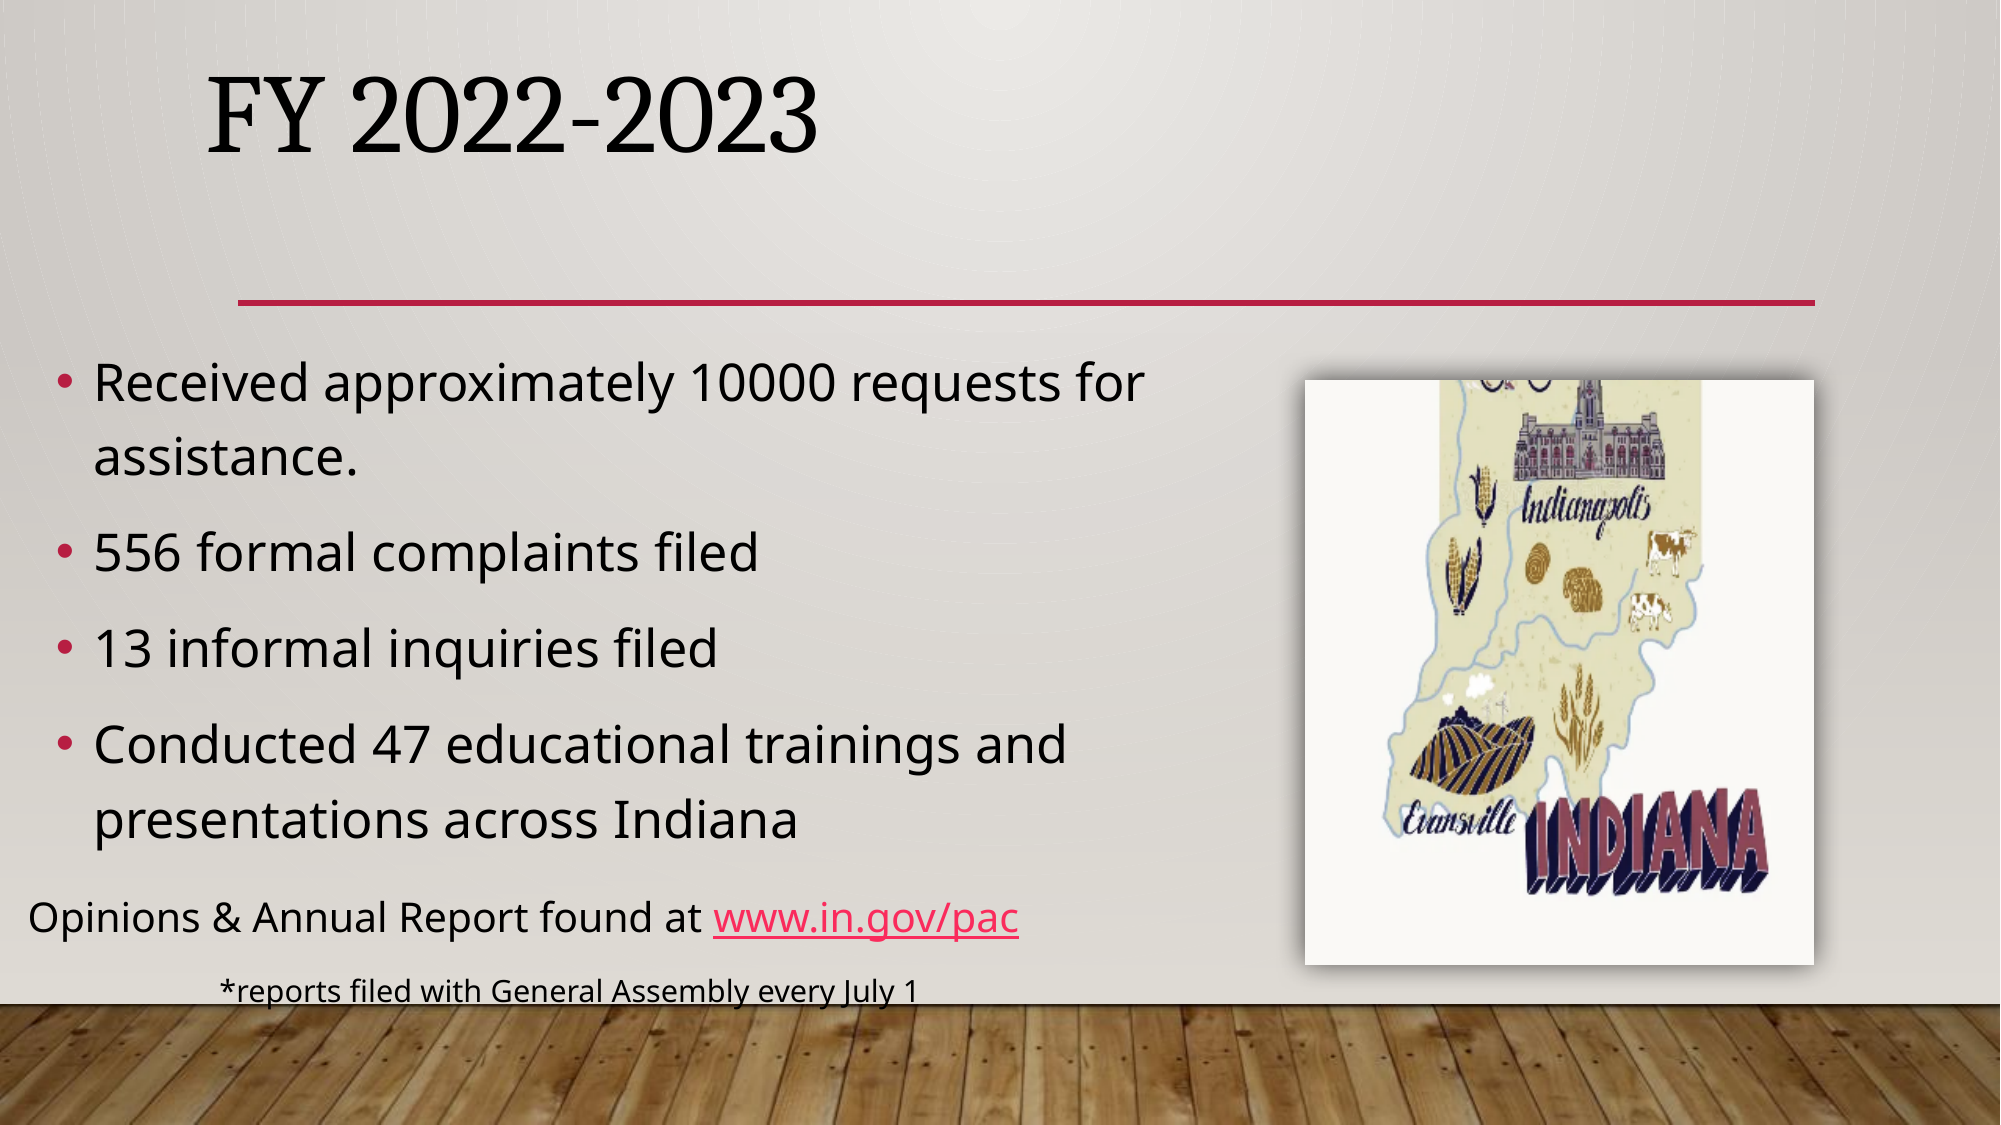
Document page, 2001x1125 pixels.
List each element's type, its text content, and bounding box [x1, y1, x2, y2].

list Received approximately 10000 requests for assistance. 556 formal complaints filed 13 informal inquiries filed Conducted 47 educational trainings and presentations across Indiana [40, 437, 1199, 857]
list Opinions & Annual Report found at www.in.gov/pac *reports filed with General Assembly every July 1 [12, 872, 1128, 1019]
picture [1305, 379, 1815, 965]
title FY 2022-2023 [0, 47, 1027, 277]
picture [0, 1004, 2000, 1125]
